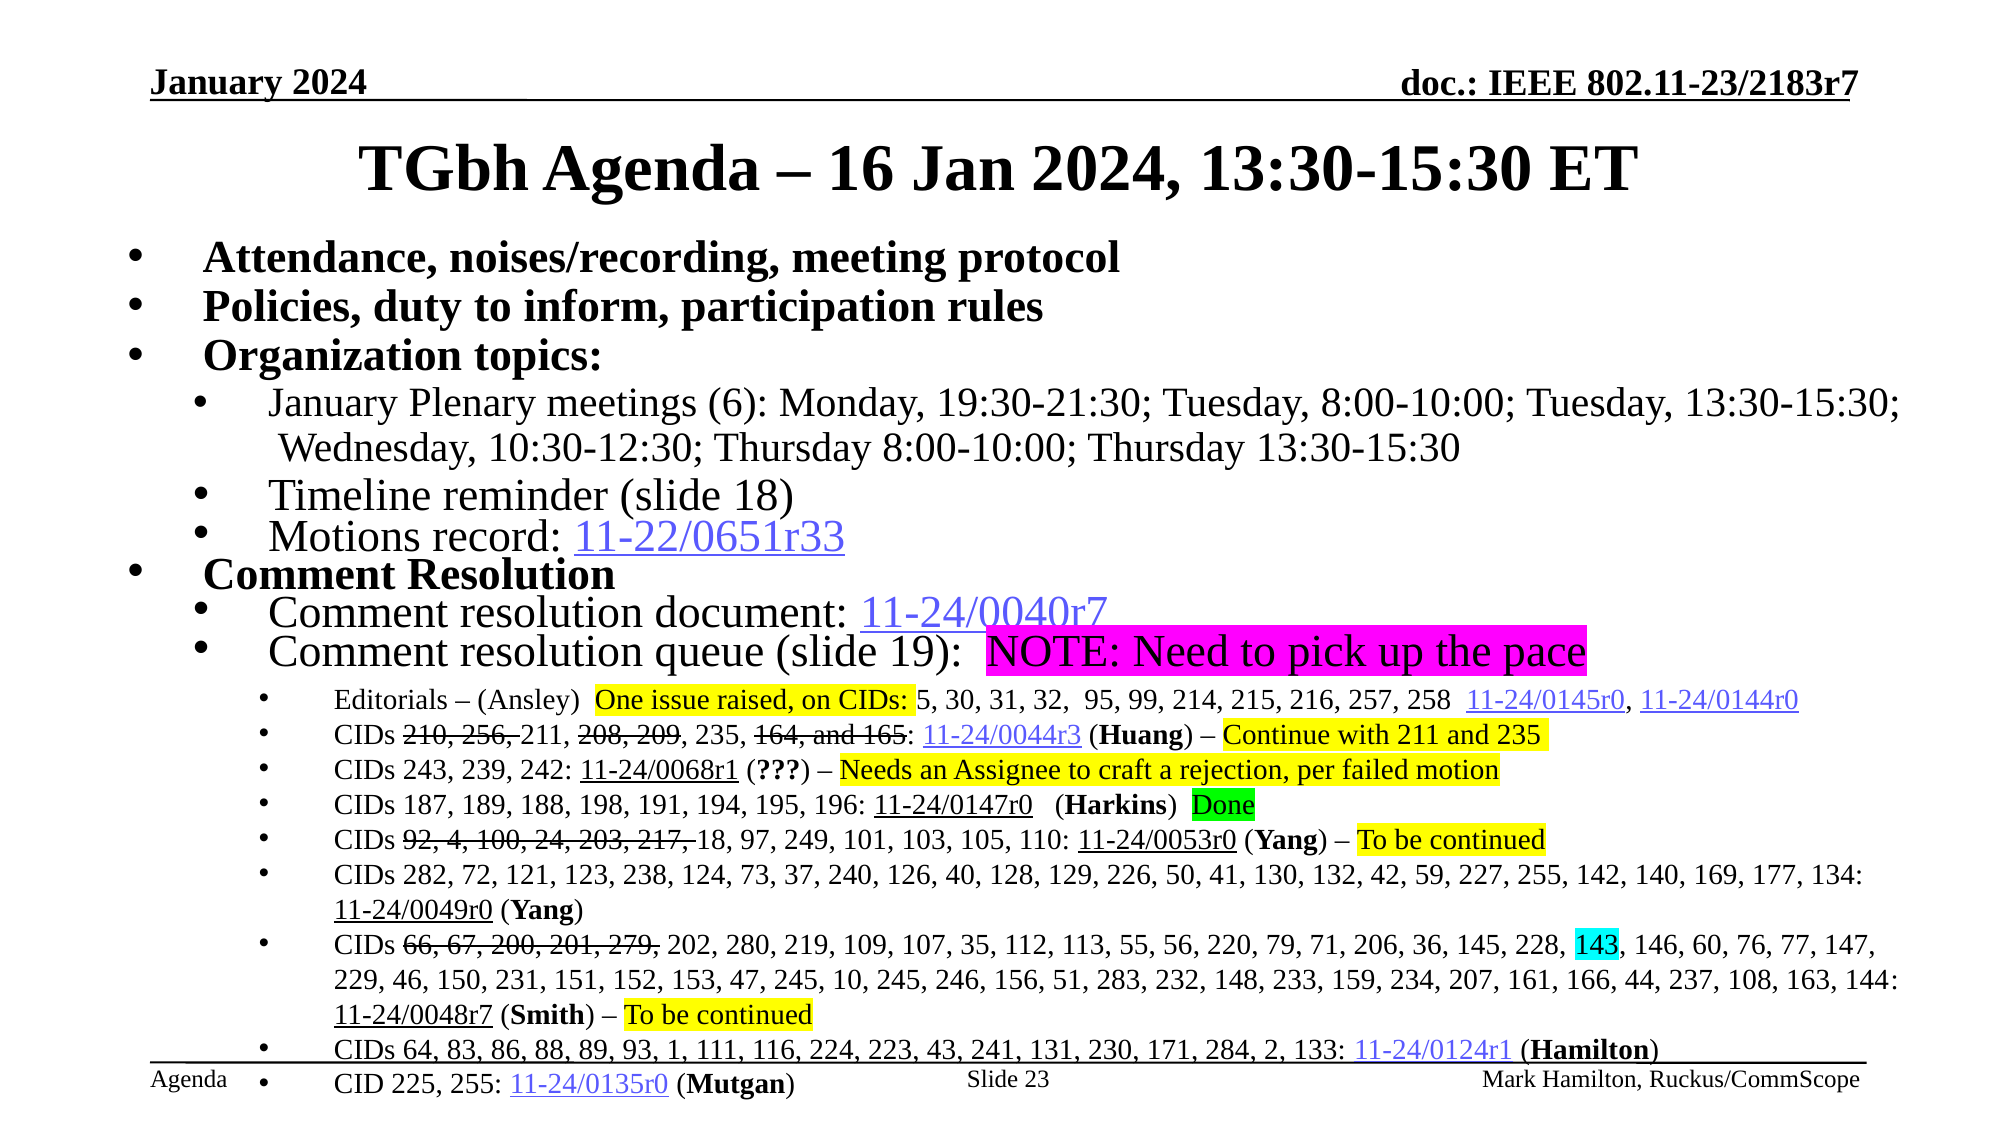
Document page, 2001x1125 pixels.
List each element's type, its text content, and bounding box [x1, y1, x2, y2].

list Attendance, noises/recording, meeting protocol Policies, duty to inform, participation rules Organization topics: January Plenary meetings (6): Monday, 19:30-21:30; Tuesday, 8:00-10:00; Tuesday, 13:30-15:30; Wednesday, 10:30-12:30; Thursday 8:00-10:00; Thursday 13:30-15:30 Timeline reminder (slide 18) Motions record: 11-22/0651r33 Comment Resolution Comment resolution document: 11-24/0040r7 Comment resolution queue (slide 19): NOTE: Need to pick up the pace Editorials – (Ansley) One issue raised, on CIDs: 5, 30, 31, 32, 95, 99, 214, 215, 216, 257, 258 11-24/0145r0, 11-24/0144r0 CIDs 210, 256, 211, 208, 209, 235, 164, and 165: 11-24/0044r3 (Huang) – Continue with 211 and 235 CIDs 243, 239, 242: 11-24/0068r1 (???) – Needs an Assignee to craft a rejection, per failed motion CIDs 187, 189, 188, 198, 191, 194, 195, 196: 11-24/0147r0 (Harkins) Done CIDs 92, 4, 100, 24, 203, 217, 18, 97, 249, 101, 103, 105, 110: 11-24/0053r0 (Yang) – To be continued CIDs 282, 72, 121, 123, 238, 124, 73, 37, 240, 126, 40, 128, 129, 226, 50, 41, 130, 132, 42, 59, 227, 255, 142, 140, 169, 177, 134: 11-24/0049r0 (Yang) CIDs 66, 67, 200, 201, 279, 202, 280, 219, 109, 107, 35, 112, 113, 55, 56, 220, 79, 71, 206, 36, 145, 228, 143, 146, 60, 76, 77, 147, 229, 46, 150, 231, 151, 152, 153, 47, 245, 10, 245, 246, 156, 51, 283, 232, 148, 233, 159, 234, 207, 161, 166, 44, 237, 108, 163, 144: 11-24/0048r7 (Smith) – To be continued CIDs 64, 83, 86, 88, 89, 93, 1, 111, 116, 224, 223, 43, 241, 131, 230, 171, 284, 2, 133: 11-24/0124r1 (Hamilton) CID 225, 255: 11-24/0135r0 (Mutgan) [112, 224, 1926, 1063]
title TGbh Agenda – 16 Jan 2024, 13:30-15:30 ET [149, 124, 1850, 204]
slide_number Slide 23 [950, 1061, 1067, 1123]
